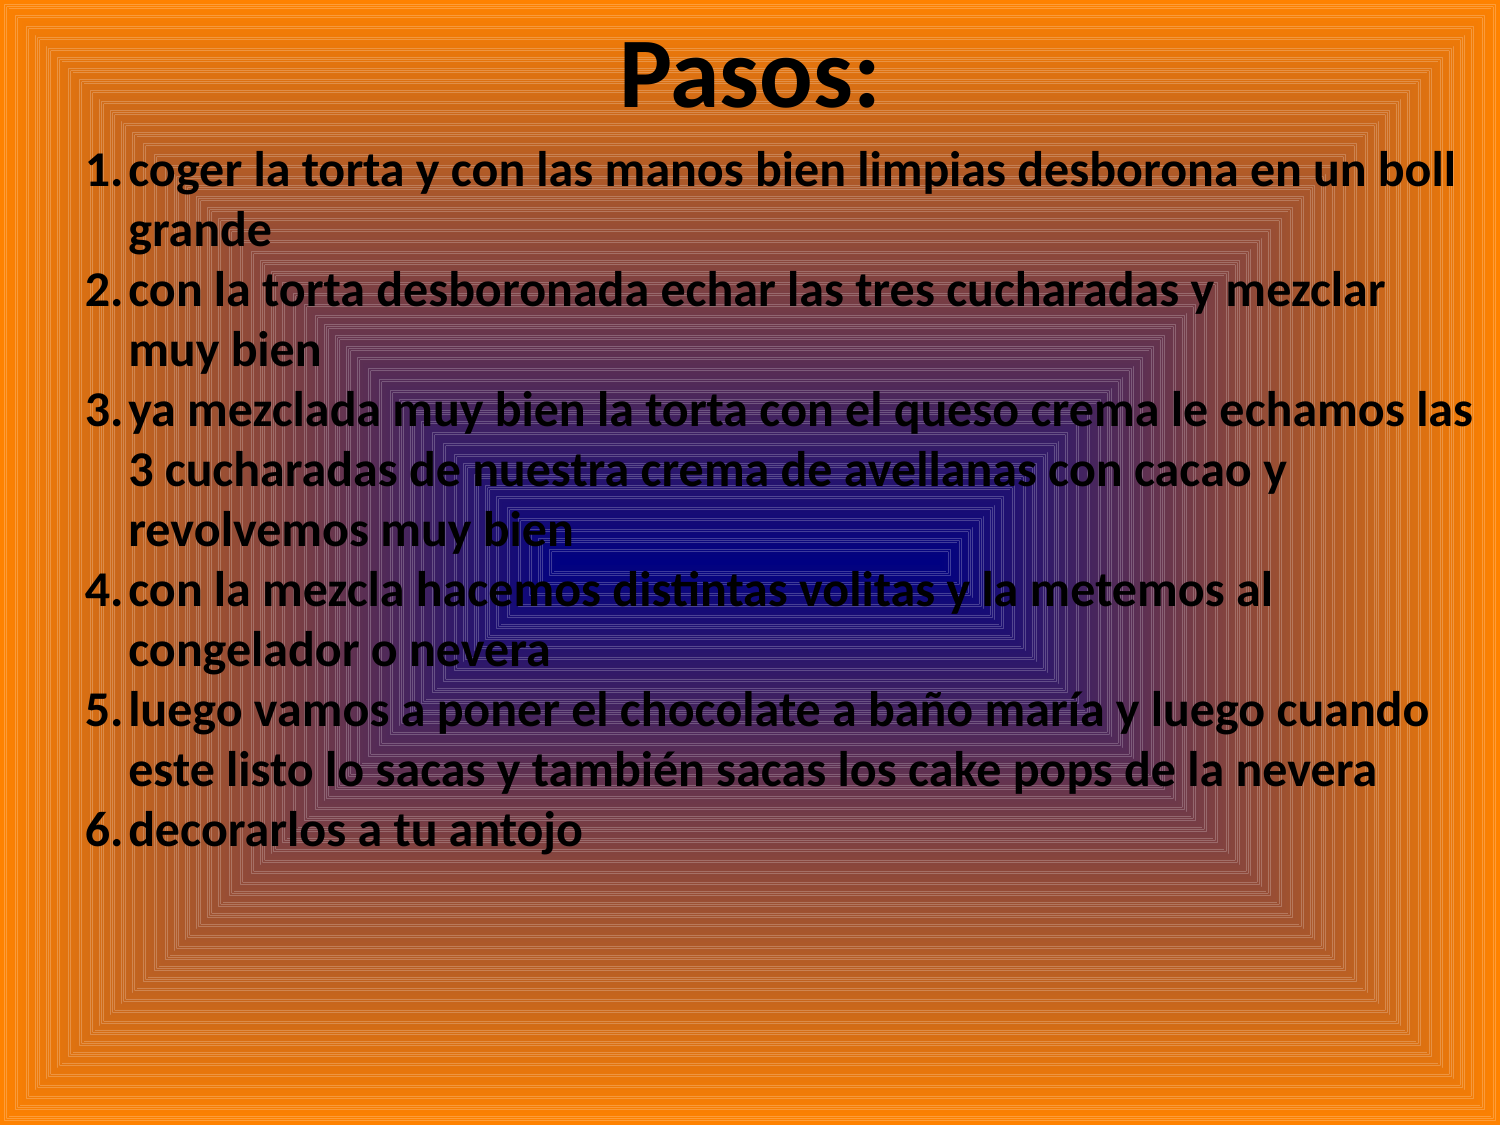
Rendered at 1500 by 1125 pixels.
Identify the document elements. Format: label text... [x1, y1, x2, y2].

text_box Pasos: [0, 0, 1500, 135]
text_box coger la torta y con las manos bien limpias desborona en un boll grande con la torta desboronada echar las tres cucharadas y mezclar muy bien ya mezclada muy bien la torta con el queso crema le echamos las 3 cucharadas de nuestra crema de avellanas con cacao y revolvemos muy bien con la mezcla hacemos distintas volitas y la metemos al congelador o nevera luego vamos a poner el chocolate a baño maría y luego cuando este listo lo sacas y también sacas los cake pops de la nevera decorarlos a tu antojo [70, 128, 1500, 864]
